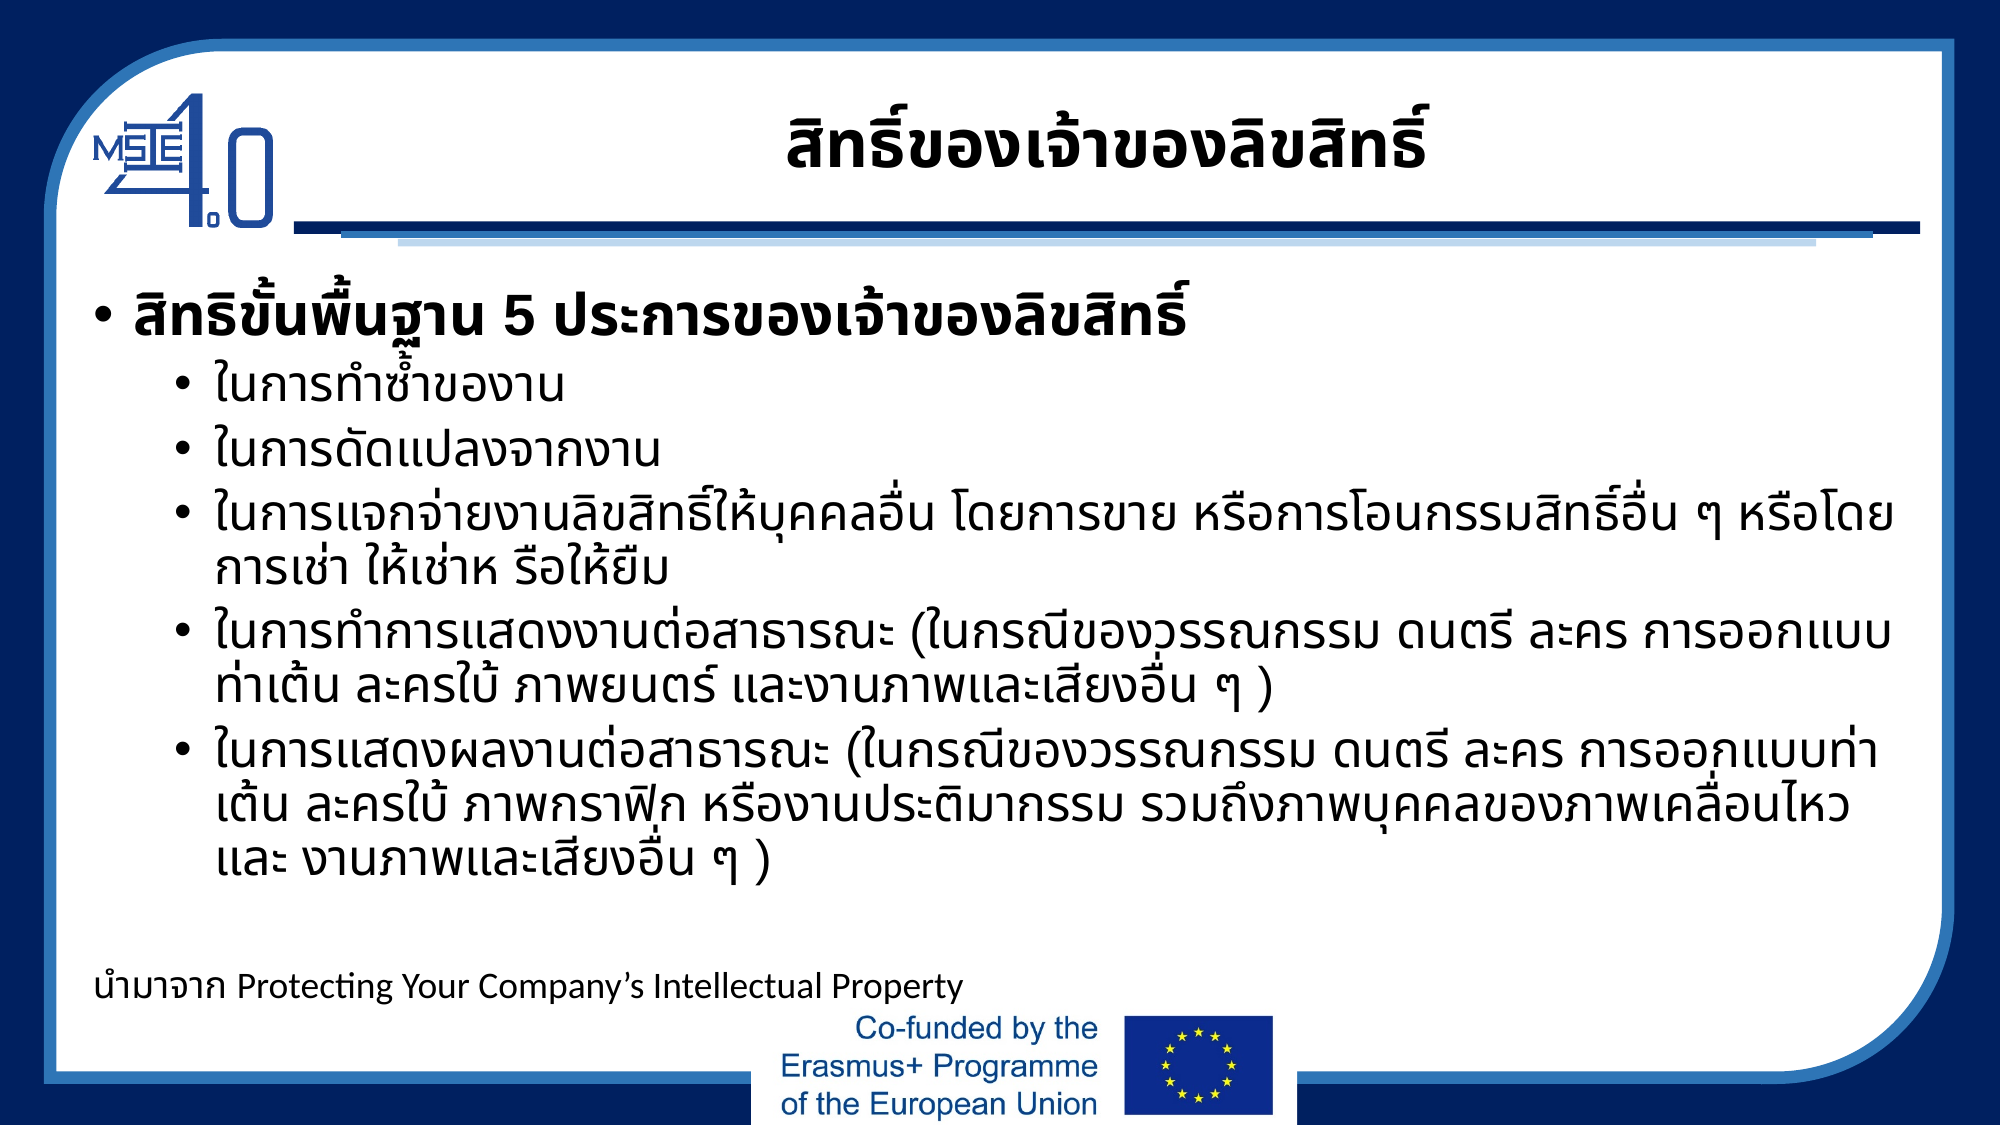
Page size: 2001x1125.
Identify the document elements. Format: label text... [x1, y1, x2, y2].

picture [751, 1014, 1298, 1125]
list สิทธิขั้นพื้นฐาน 5 ประการของเจ้าของลิขสิทธิ์ ในการทำซ้ำของาน ในการดัดแปลงจากงาน ในการแจกจ่ายงานลิขสิทธิ์ให้บุคคลอื่น โดยการขาย หรือการโอนกรรมสิทธิ์อื่น ๆ หรือโดย การเช่า ให้เช่าห รือให้ยืม ในการทำการแสดงงานต่อสาธารณะ (ในกรณีของวรรณกรรม ดนตรี ละคร การออกแบบท่าเต้น ละครใบ้ ภาพยนตร์ และงานภาพและเสียงอื่น ๆ ) ในการแสดงผลงานต่อสาธารณะ (ในกรณีของวรรณกรรม ดนตรี ละคร การออกแบบท่าเต้น ละครใบ้ ภาพกราฟิก หรืองานประติมากรรม รวมถึงภาพบุคคลของภาพเคลื่อนไหว และ งานภาพและเสียงอื่น ๆ ) [78, 277, 1921, 984]
text_box นำมาจาก Protecting Your Company’s Intellectual Property [78, 953, 1621, 1014]
title สิทธิ์ของเจ้าของลิขสิทธิ์ [294, 73, 1921, 220]
